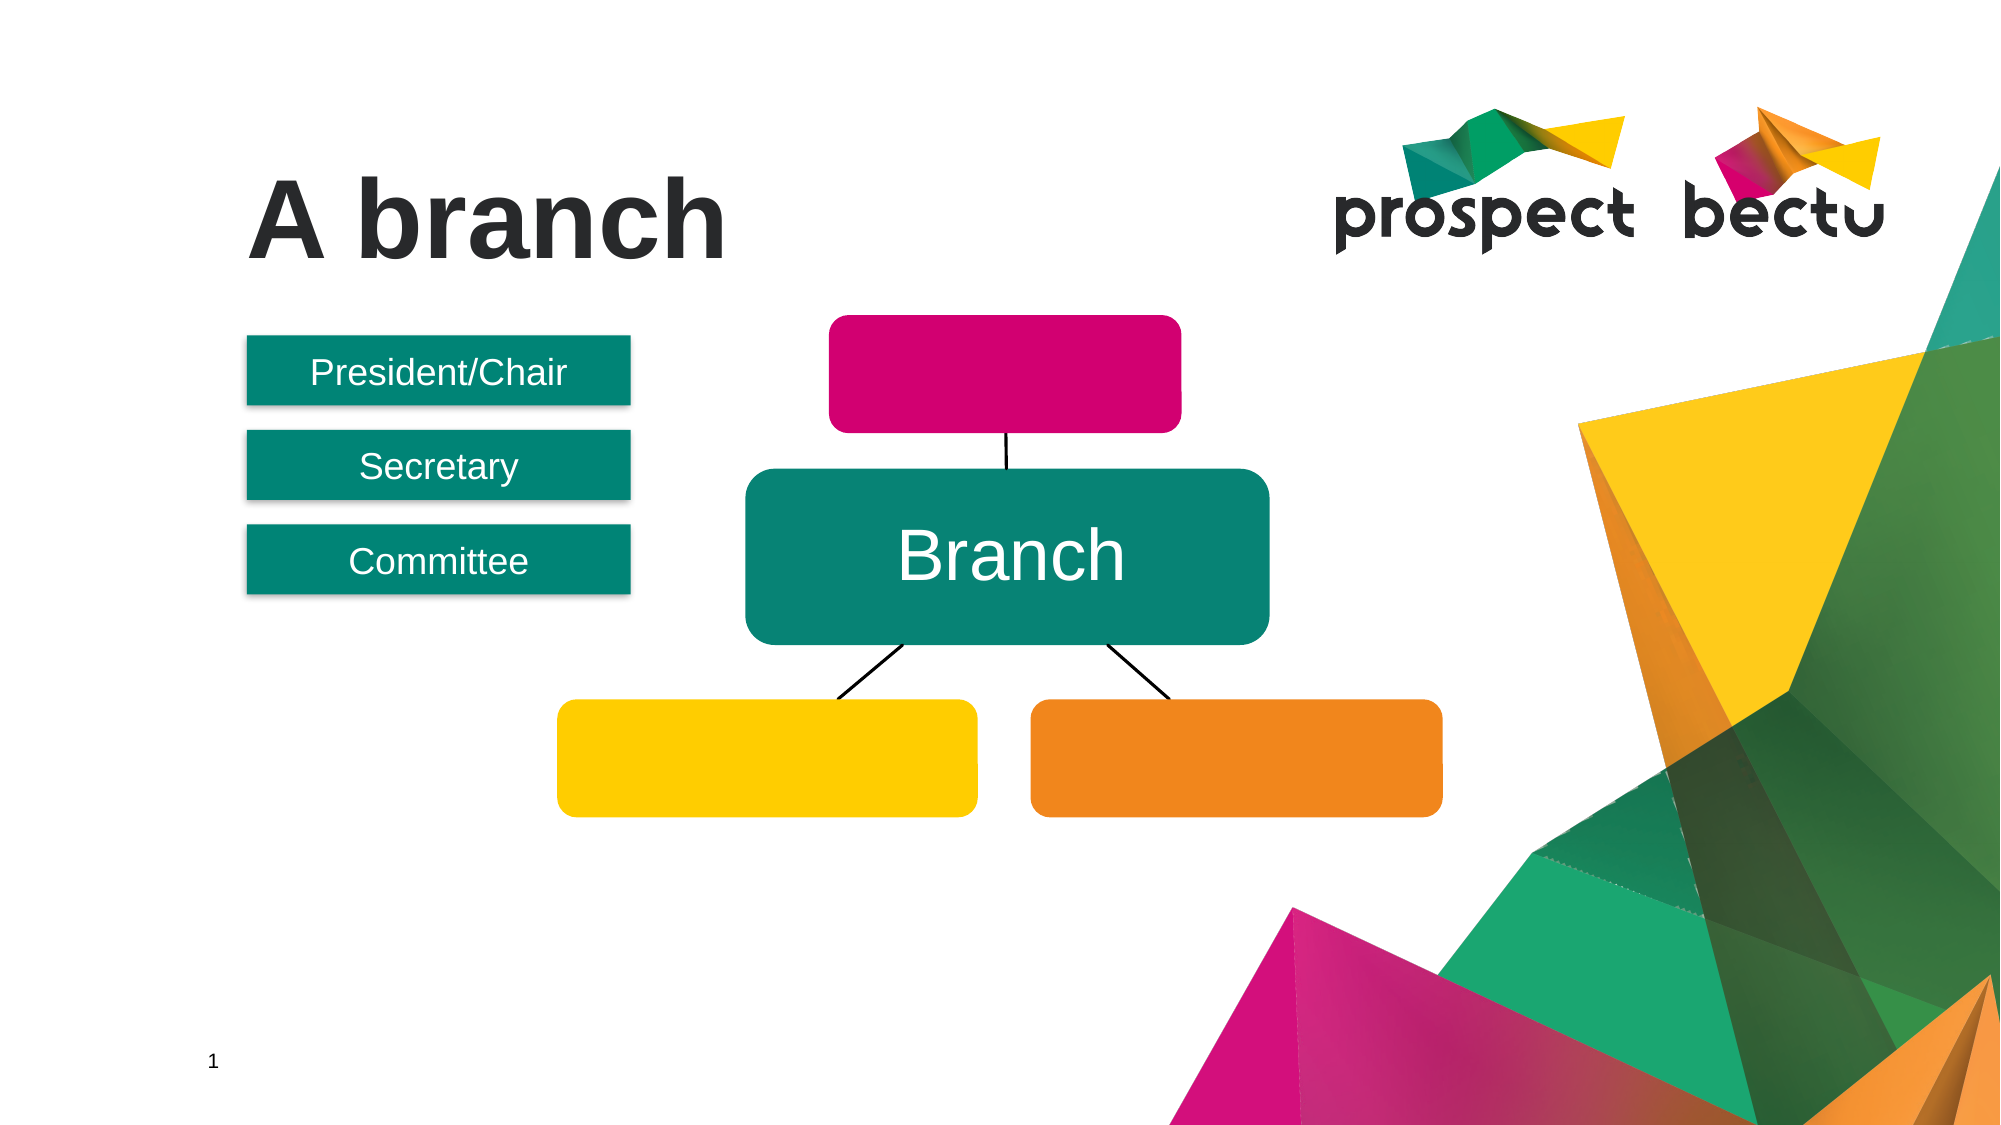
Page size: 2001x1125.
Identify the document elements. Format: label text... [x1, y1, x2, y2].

text_box Secretary [246, 429, 509, 501]
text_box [514, 314, 1486, 904]
text_box Committee [246, 523, 509, 595]
text_box President/Chair [246, 334, 509, 406]
picture [1169, 0, 2000, 1125]
title A branch [246, 86, 1345, 281]
